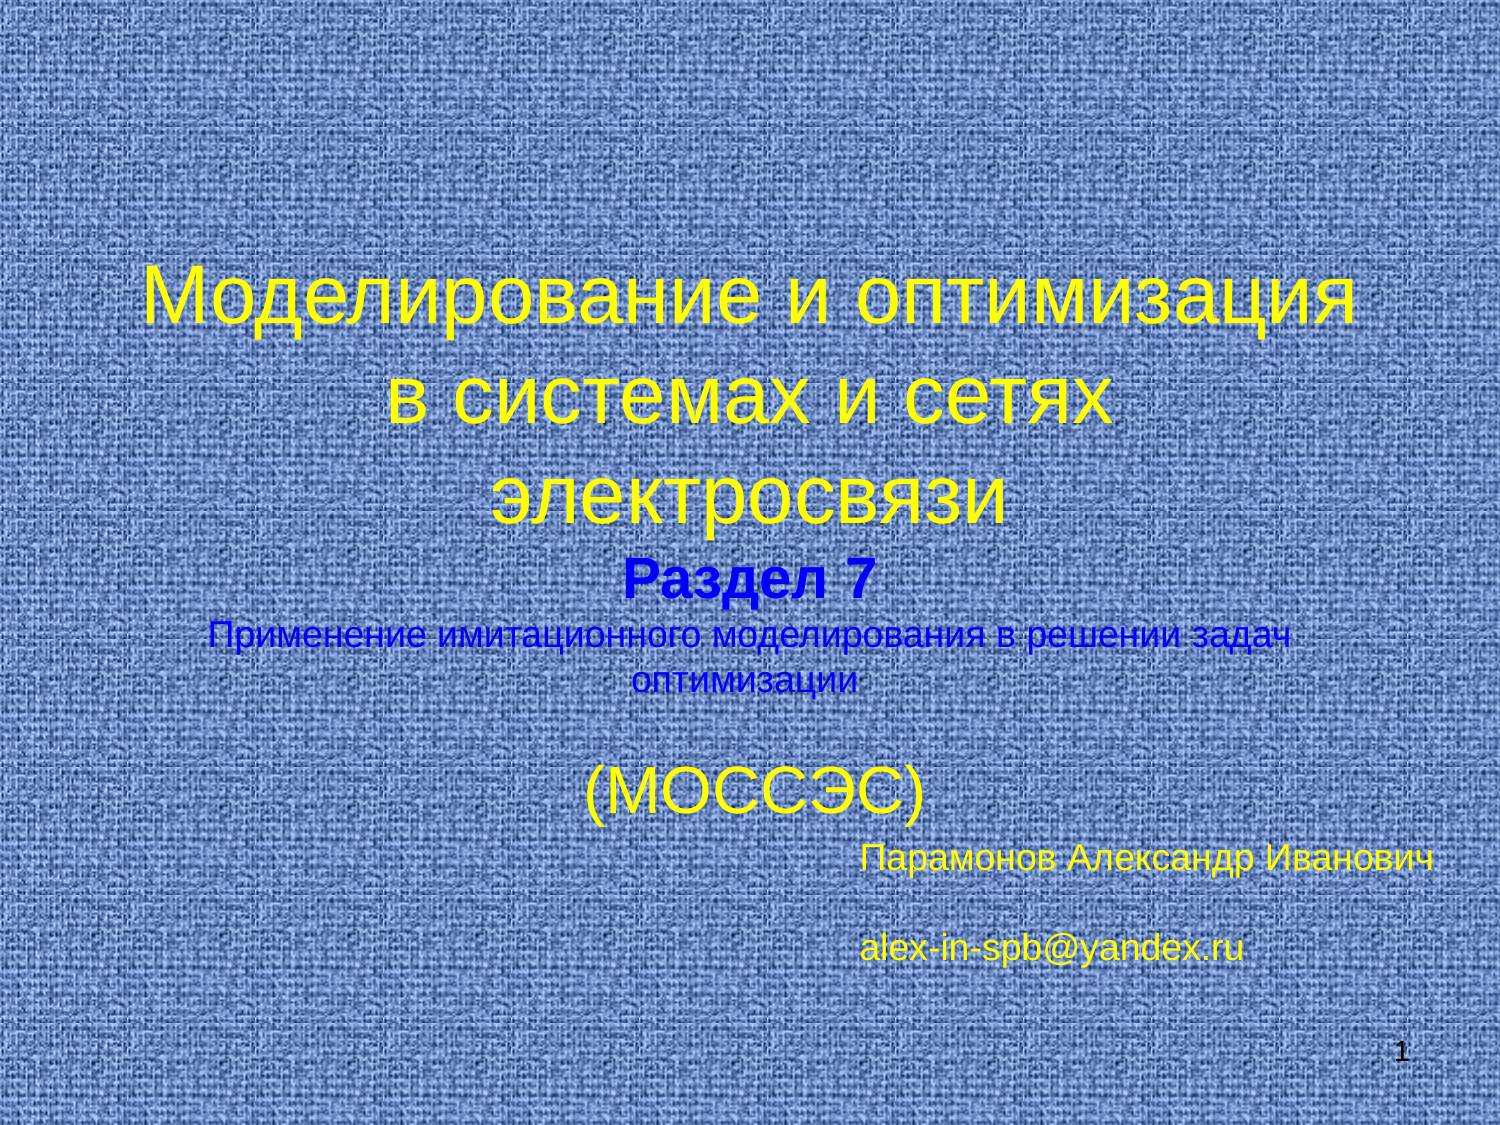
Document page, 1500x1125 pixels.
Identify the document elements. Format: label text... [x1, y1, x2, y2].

slide_number 1 [1074, 1024, 1426, 1103]
subtitle (МОССЭС) [230, 739, 1281, 882]
picture [0, 0, 1500, 1125]
text_box Парамонов Александр Иванович alex-in-spb@yandex.ru [844, 825, 1450, 976]
title Моделирование и оптимизация в системах и сетях электросвязи Раздел 7 Применение имитационного моделирования в решении задач оптимизации [112, 349, 1388, 591]
